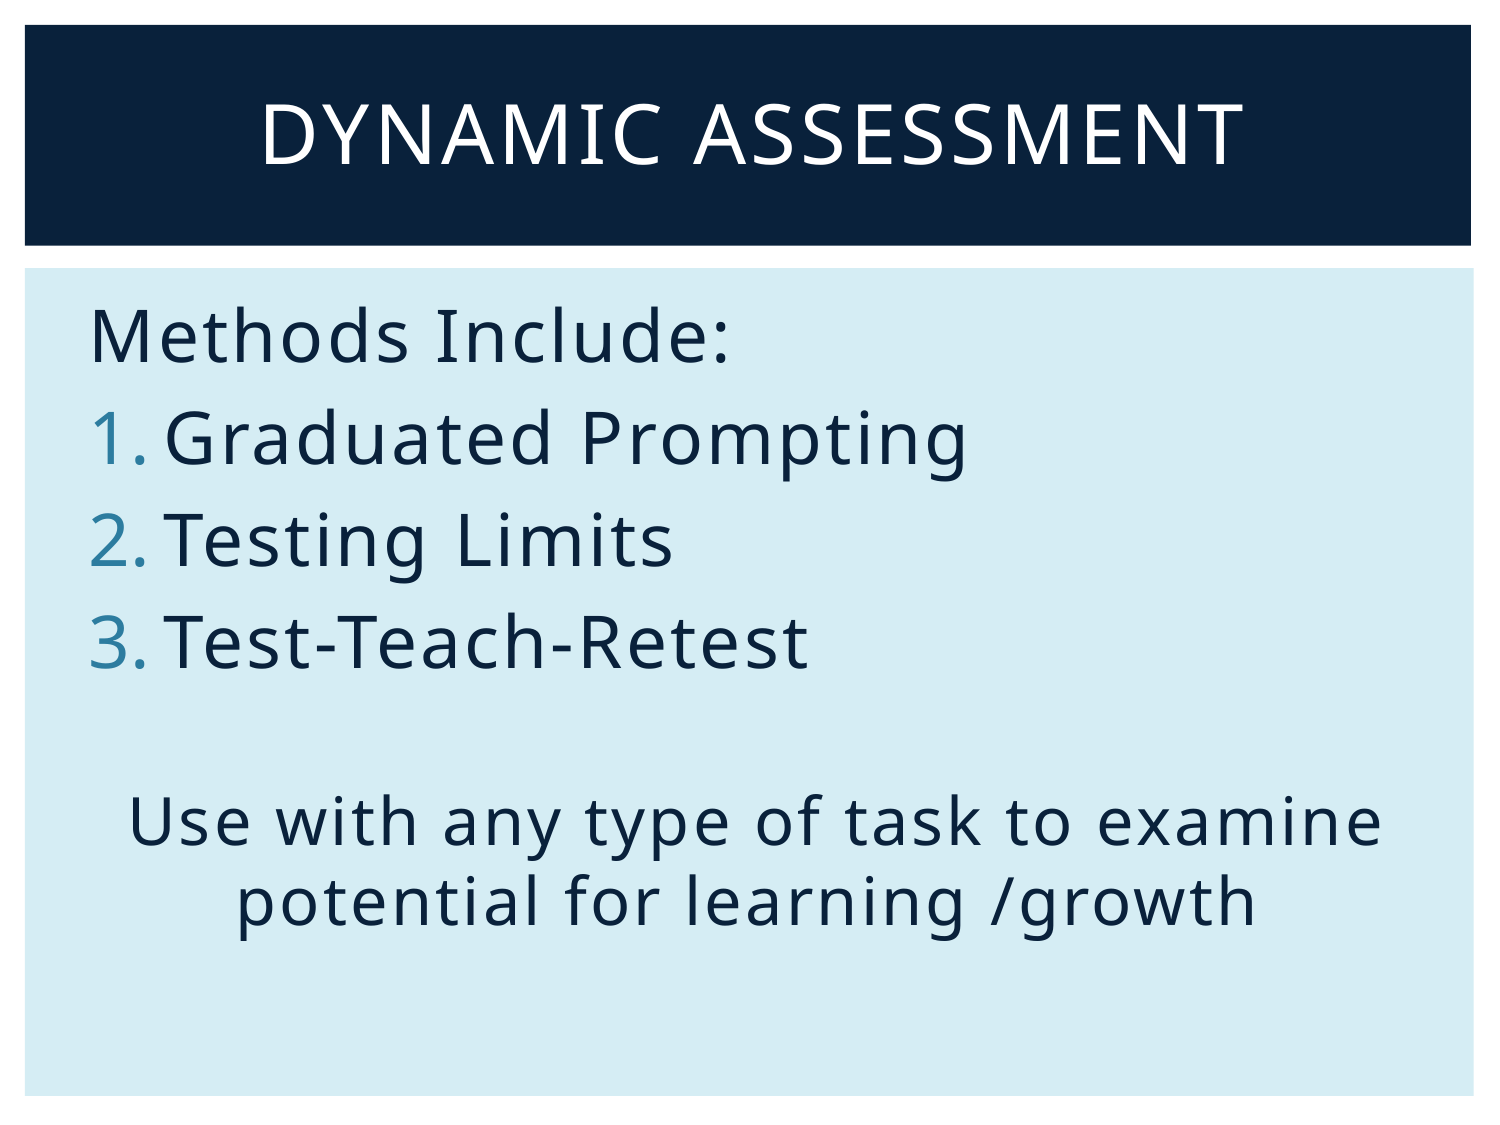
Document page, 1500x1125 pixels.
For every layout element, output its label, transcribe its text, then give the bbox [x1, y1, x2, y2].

list Methods Include: Graduated Prompting Testing Limits Test-Teach-Retest Use with any type of task to examine potential for learning /growth [62, 281, 1442, 1005]
title Dynamic Assessment [125, 37, 1379, 225]
